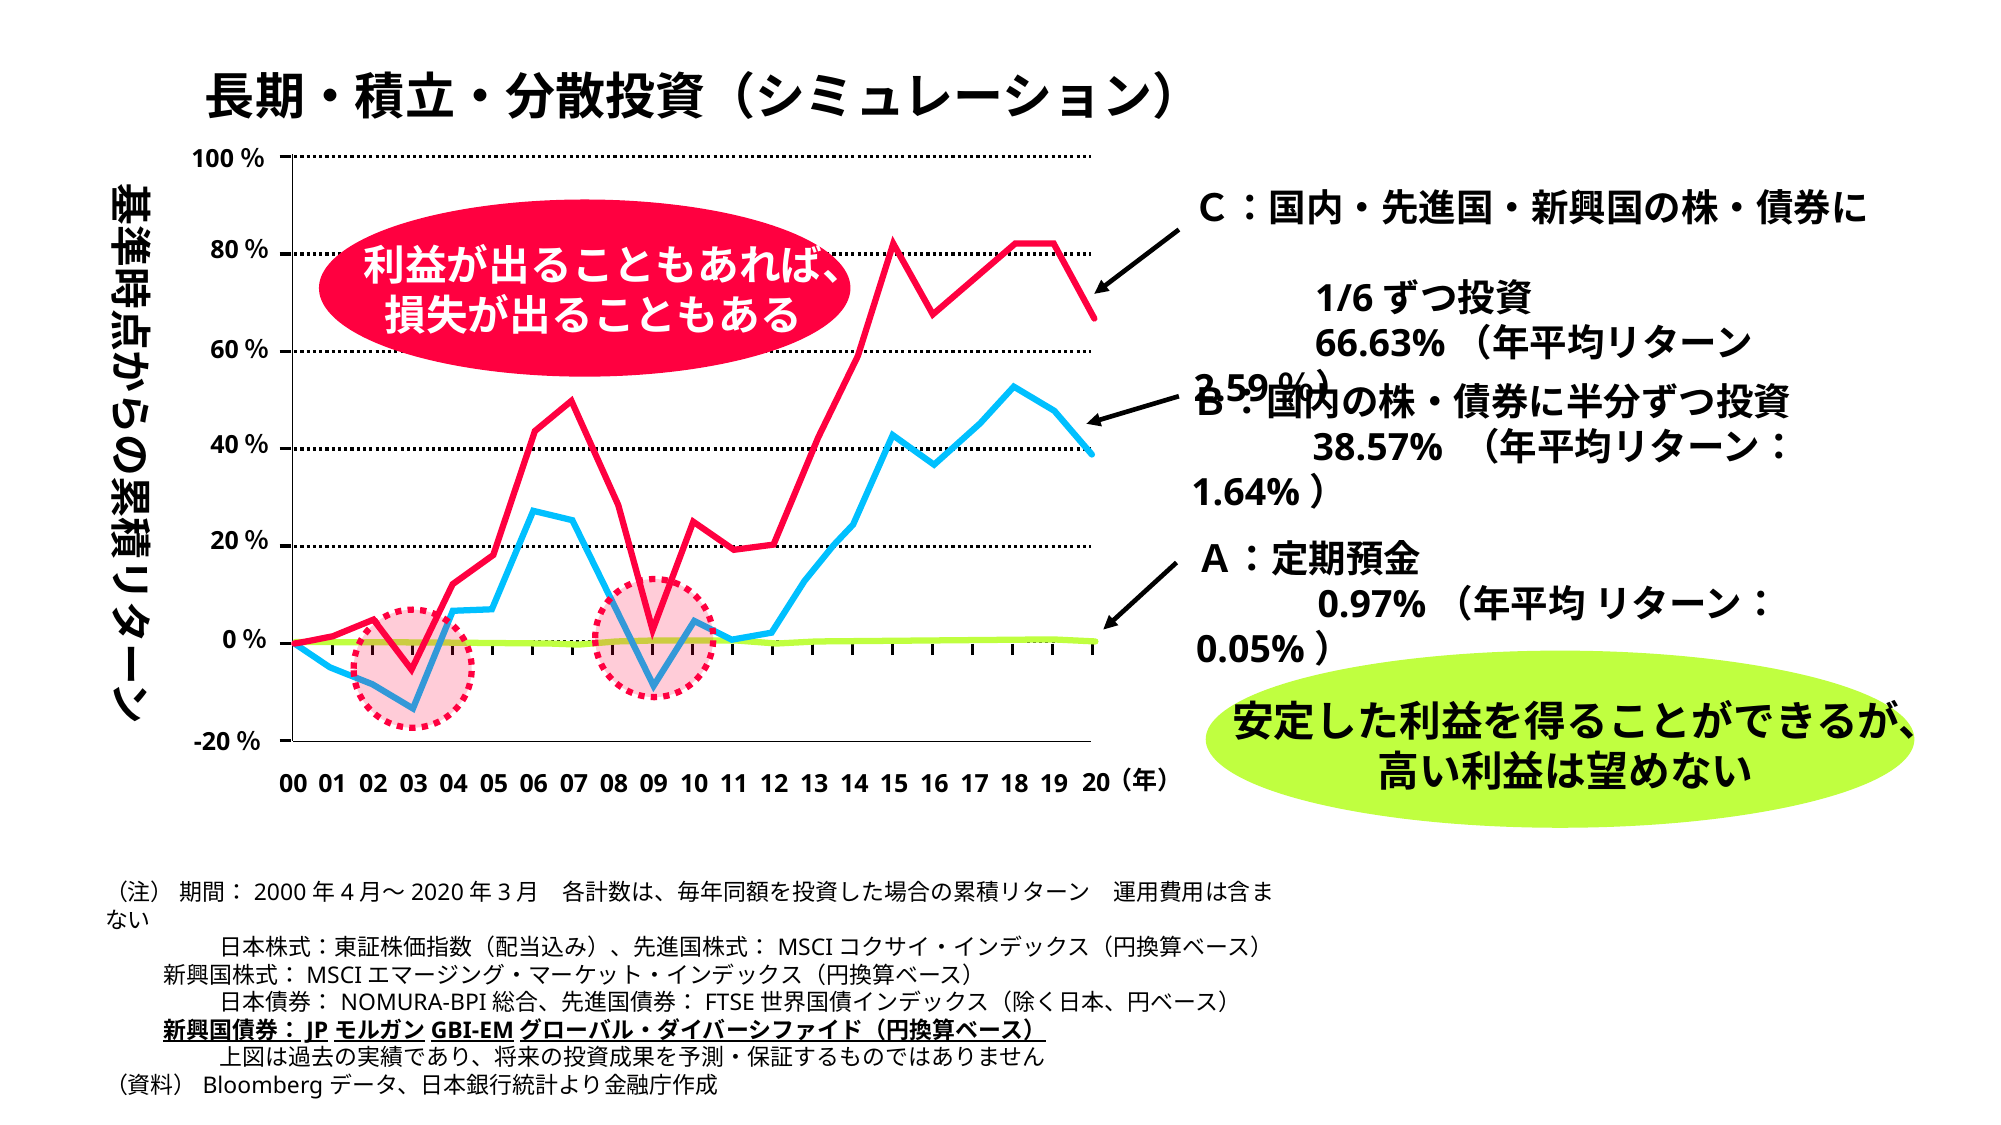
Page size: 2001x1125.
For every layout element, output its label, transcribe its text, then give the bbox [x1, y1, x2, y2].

text_box 長期・積立・分散投資（シミュレーション） [190, 56, 1218, 132]
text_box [1086, 370, 1941, 477]
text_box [176, 135, 1226, 805]
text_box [1094, 176, 1898, 329]
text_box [1199, 650, 1932, 828]
text_box 基準時点からの累積リターン [91, 159, 173, 750]
text_box （注） 期間：2000年4月～2020年3月 各計数は、毎年同額を投資した場合の累積リターン 運用費用は含まない 日本株式：東証株価指数（配当込み）、先進国株式：MSCIコクサイ・インデックス（円換算ベース） 新興国株式：MSCIエマージング・マーケット・インデックス（円換算ベース） 日本債券：NOMURA-BPI総合、先進国債券：FTSE世界国債インデックス（除く日本、円ベース） 新興国債券：JPモルガンGBI-EMグローバル・ダイバーシファイド（円換算ベース） 上図は過去の実績であり、将来の投資成果を予測・保証するものではありません （資料）Bloombergデータ、日本銀行統計より金融庁作成 [90, 870, 1296, 1105]
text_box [1103, 527, 1913, 634]
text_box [318, 199, 851, 377]
